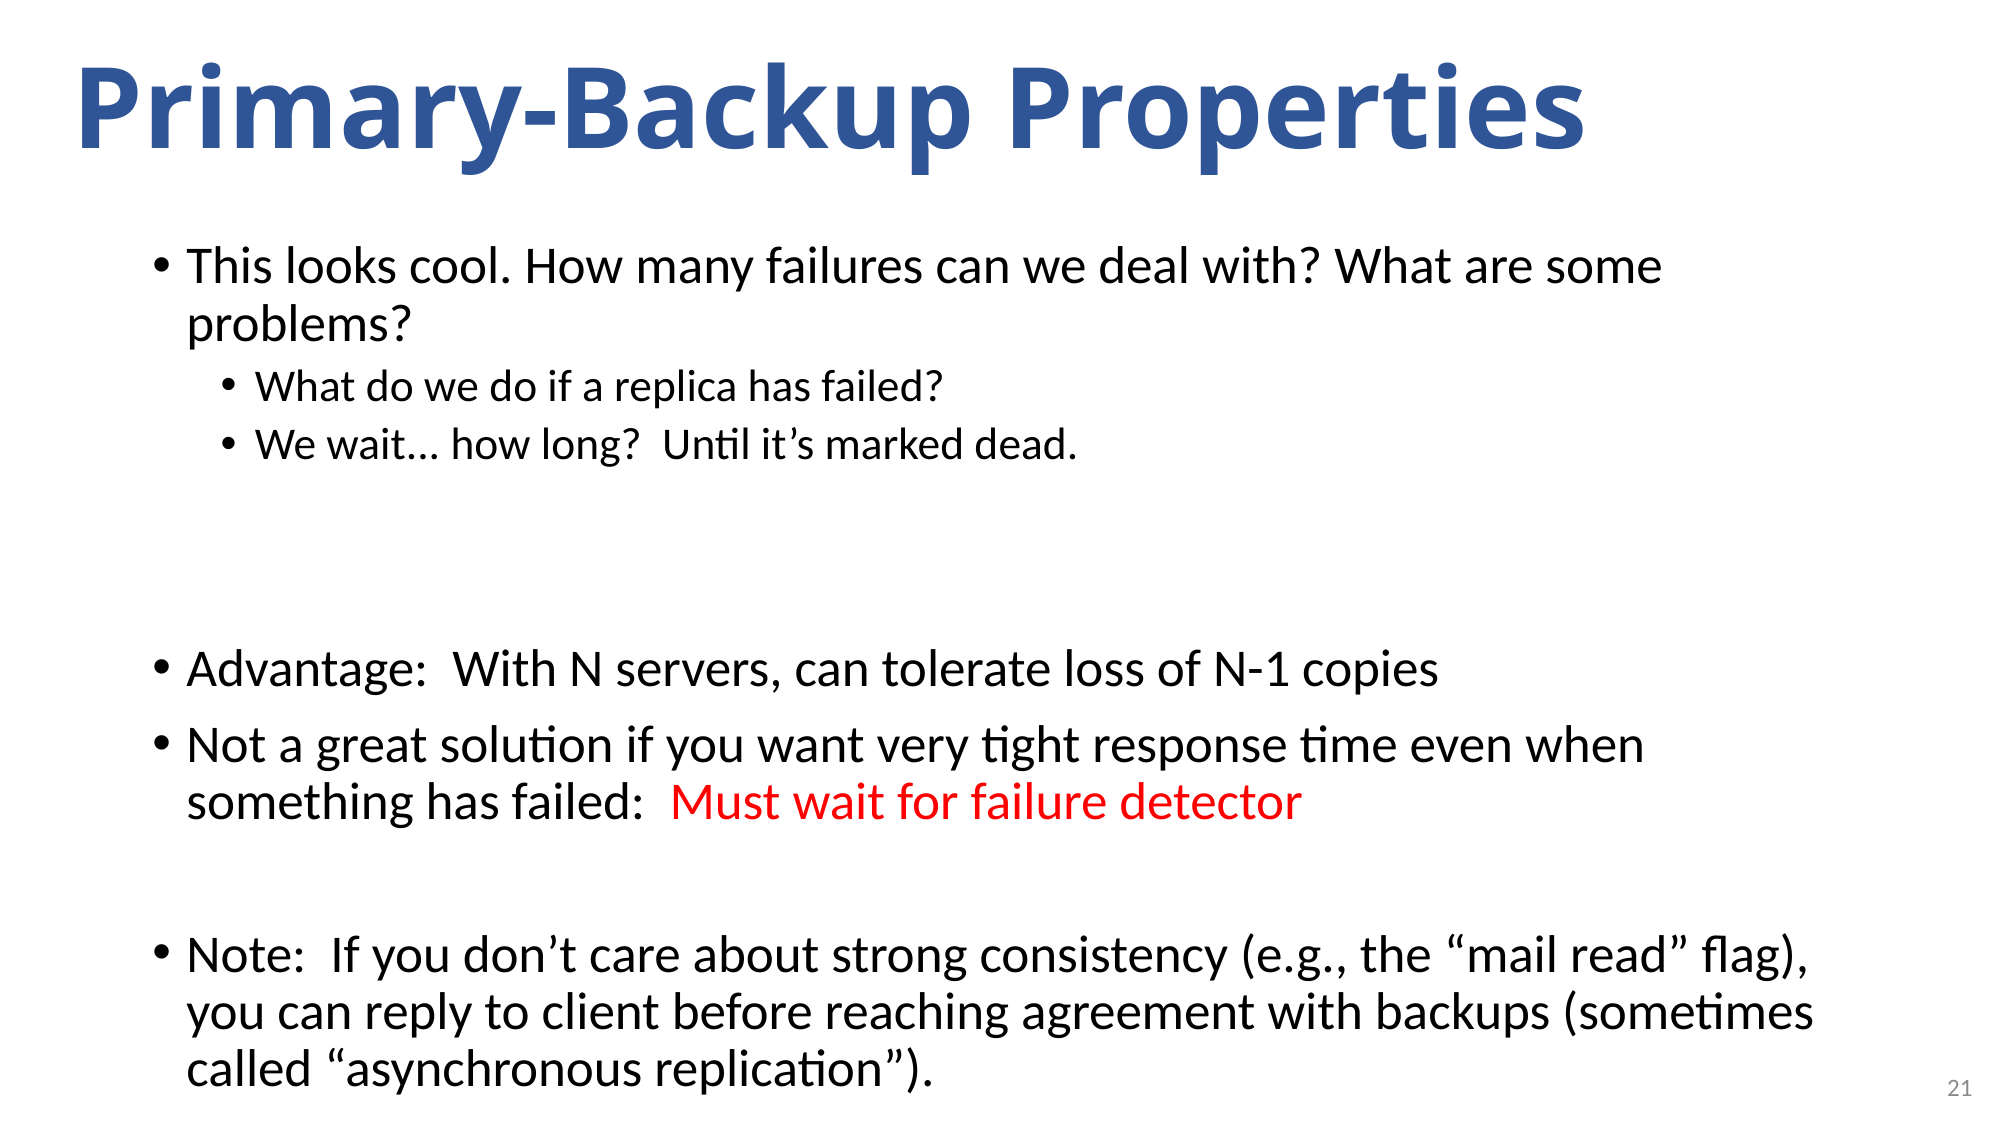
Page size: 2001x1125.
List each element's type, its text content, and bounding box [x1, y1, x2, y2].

slide_number 21 [1911, 1056, 1988, 1116]
list This looks cool. How many failures can we deal with? What are some problems? What do we do if a replica has failed? We wait... how long? Until it’s marked dead. Advantage: With N servers, can tolerate loss of N-1 copies Not a great solution if you want very tight response time even when something has failed: Must wait for failure detector Note: If you don’t care about strong consistency (e.g., the “mail read” flag), you can reply to client before reaching agreement with backups (sometimes called “asynchronous replication”). [137, 230, 1863, 1111]
title Primary-Backup Properties [57, 15, 1937, 210]
